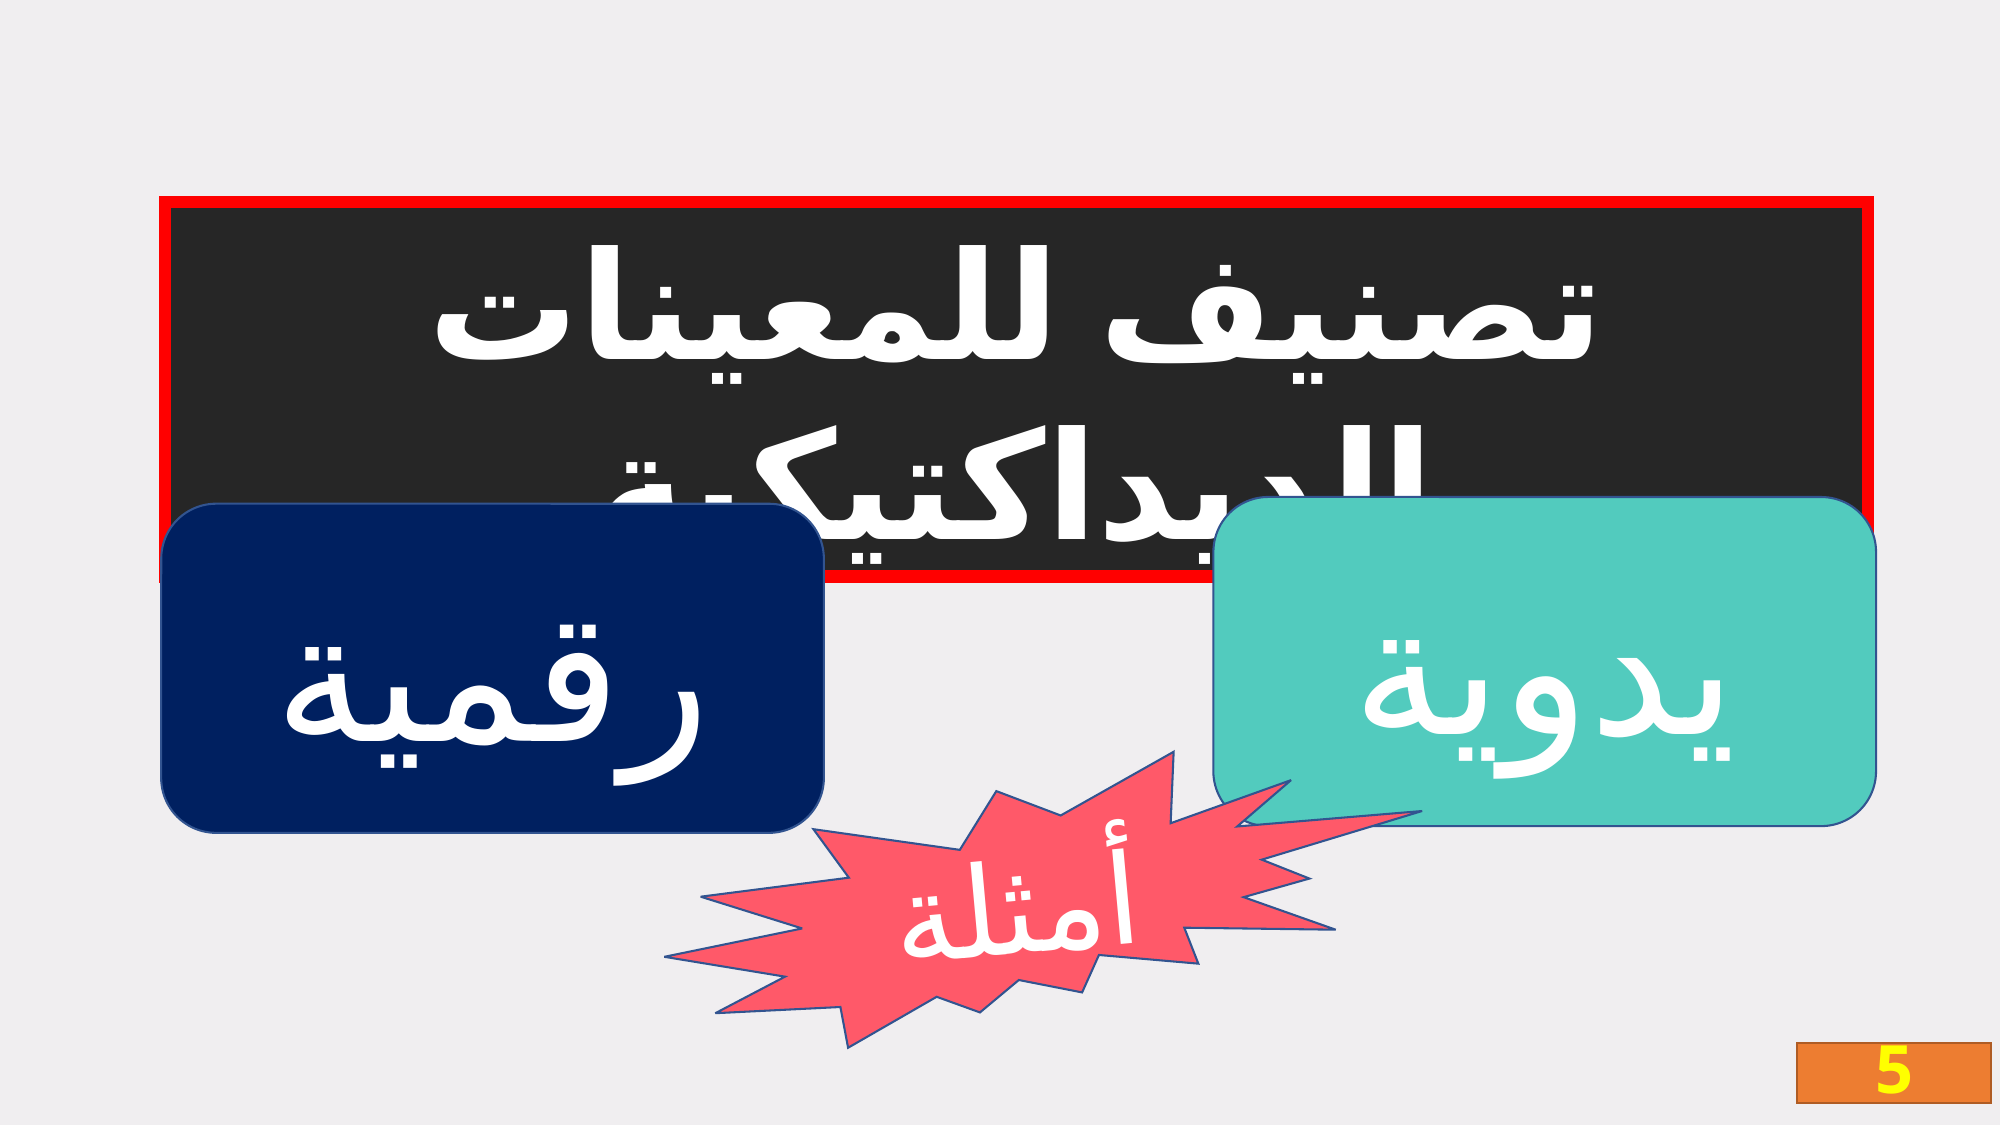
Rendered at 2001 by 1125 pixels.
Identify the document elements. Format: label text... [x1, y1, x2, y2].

text_box تصنيف للمعينات الديداكتيكية [165, 201, 1869, 577]
text_box رقمية [160, 502, 825, 834]
text_box أمثلة [664, 749, 1423, 1050]
slide_number 5 [1796, 1042, 1992, 1104]
text_box يدوية [1212, 495, 1878, 828]
